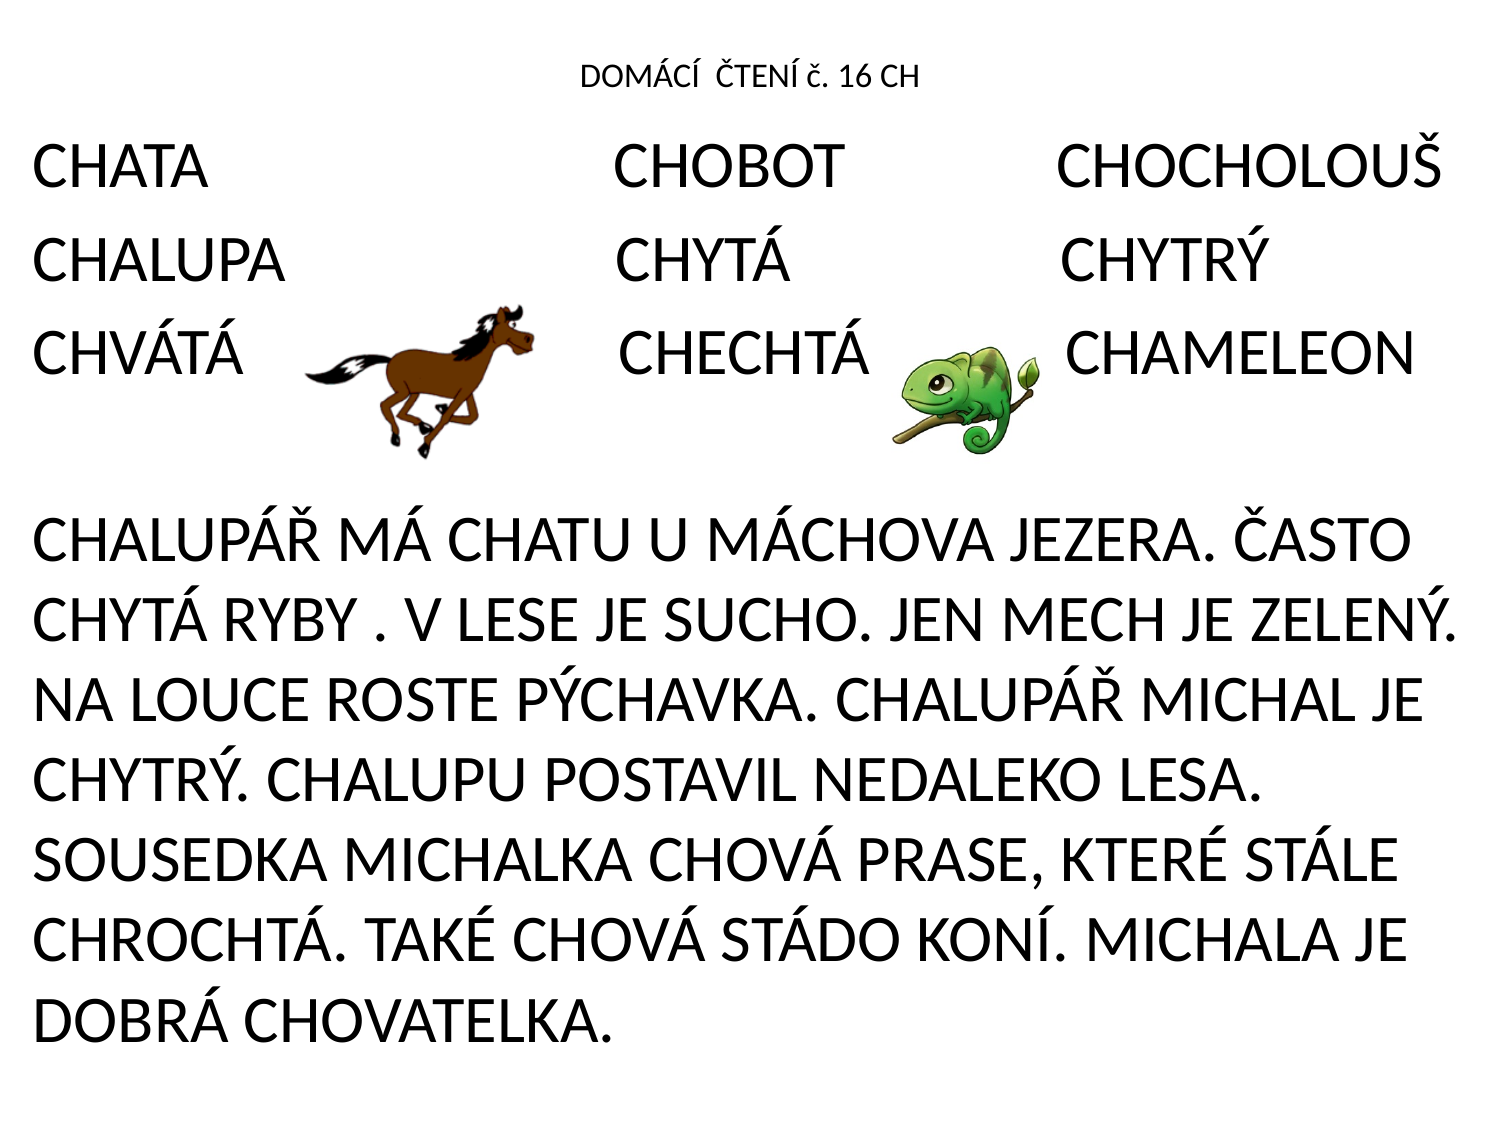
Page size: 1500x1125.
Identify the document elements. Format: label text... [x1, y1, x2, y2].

title DOMÁCÍ ČTENÍ č. 16 CH [75, 45, 1425, 102]
picture [300, 272, 557, 464]
list CHATA CHOBOT CHOCHOLOUŠ CHALUPA CHYTÁ CHYTRÝ CHVÁTÁ CHECHTÁ CHAMELEON CHALUPÁŘ MÁ CHATU U MÁCHOVA JEZERA. ČASTO CHYTÁ RYBY . V LESE JE SUCHO. JEN MECH JE ZELENÝ. NA LOUCE ROSTE PÝCHAVKA. CHALUPÁŘ MICHAL JE CHYTRÝ. CHALUPU POSTAVIL NEDALEKO LESA. SOUSEDKA MICHALKA CHOVÁ PRASE, KTERÉ STÁLE CHROCHTÁ. TAKÉ CHOVÁ STÁDO KONÍ. MICHALA JE DOBRÁ CHOVATELKA. [17, 113, 1483, 1094]
picture [891, 331, 1042, 468]
